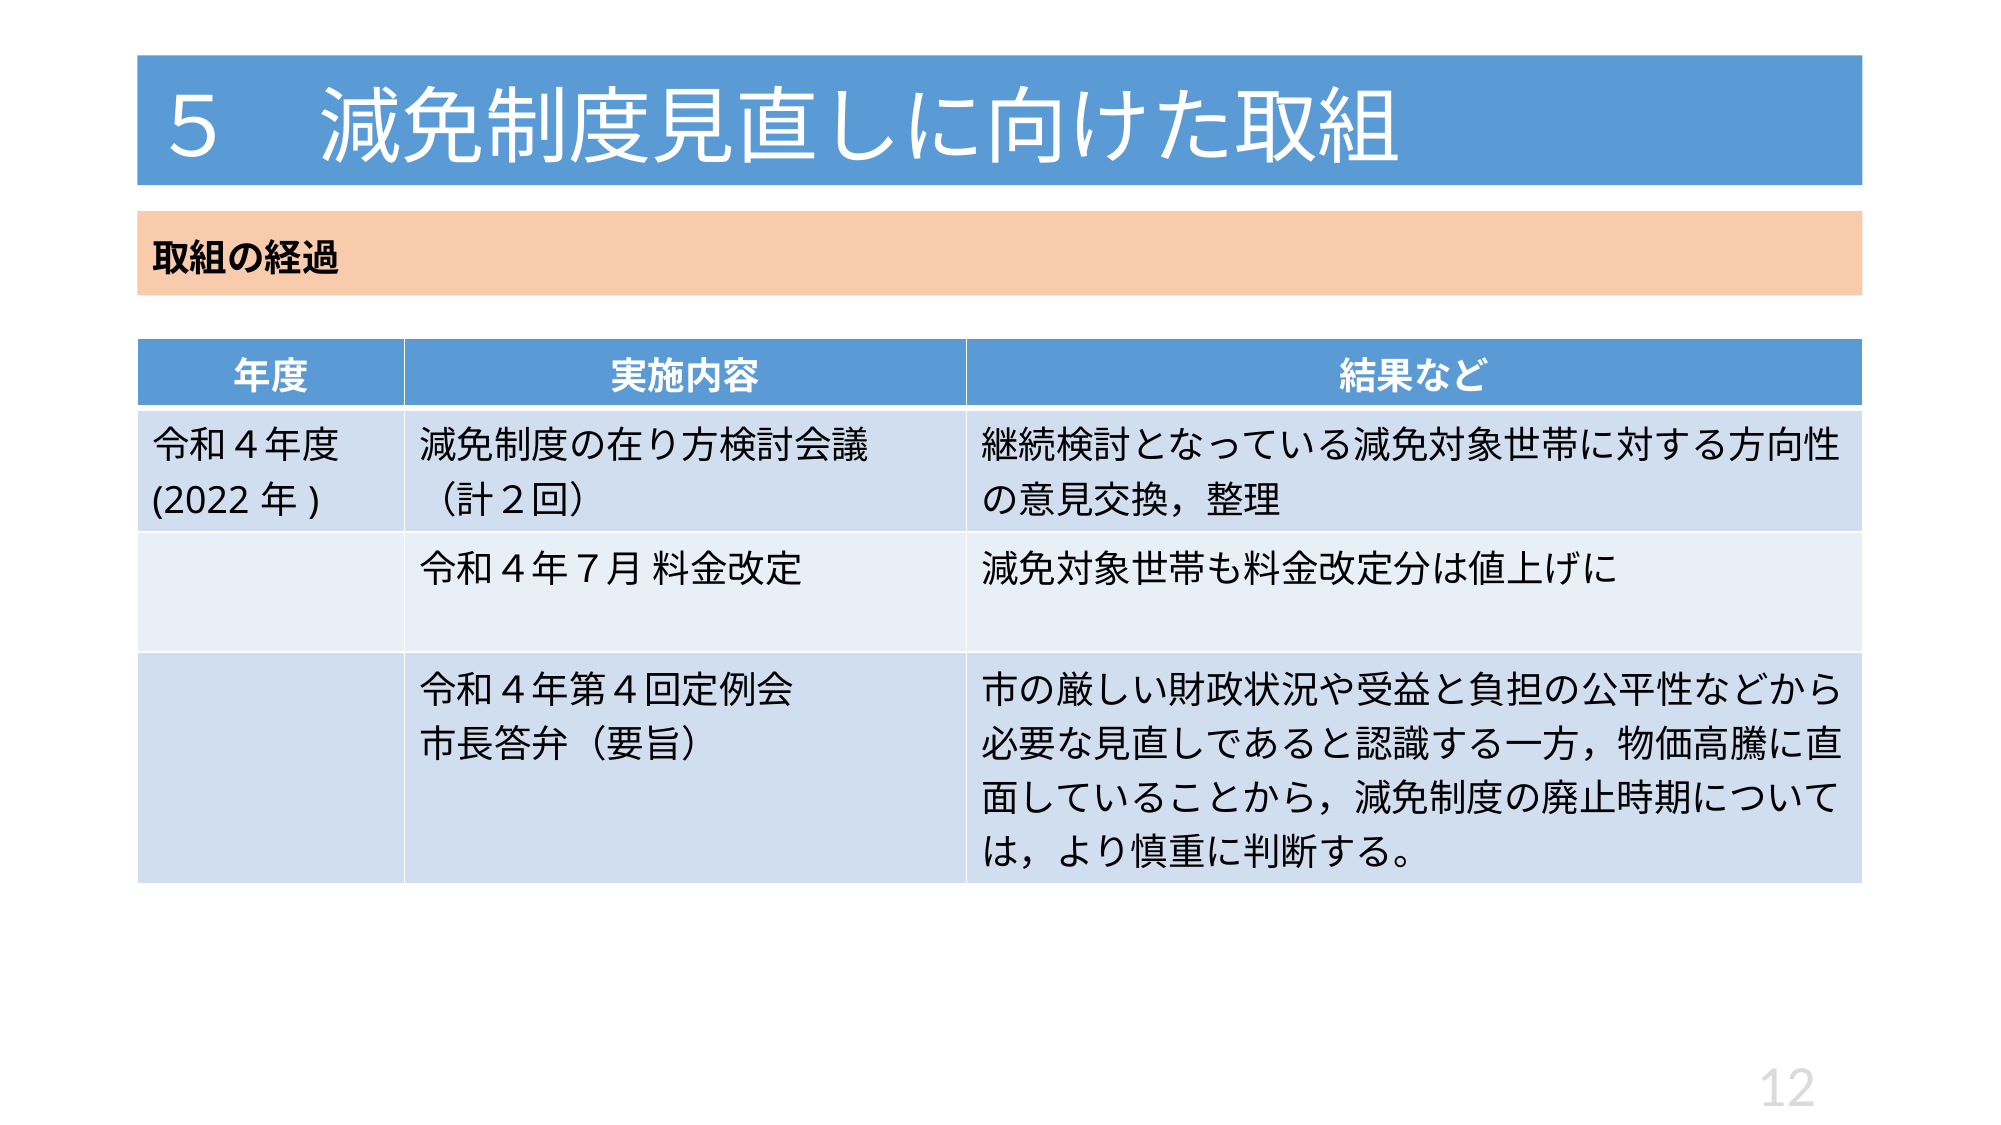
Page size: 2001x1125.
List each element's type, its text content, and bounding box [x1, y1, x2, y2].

table_cell 市の厳しい財政状況や受益と負担の公平性などから必要な見直しであると認識する一方，物価高騰に直面していることから，減免制度の廃止時期については，より慎重に判断する。 [967, 653, 1862, 883]
table_header 結果など [967, 339, 1862, 405]
table_cell 令和４年７月 料金改定 [405, 533, 966, 651]
table_cell [138, 653, 404, 883]
table_cell 減免対象世帯も料金改定分は値上げに [967, 533, 1862, 651]
table_cell 減免制度の在り方検討会議 （計２回） [405, 411, 966, 531]
title ５ 減免制度見直しに向けた取組 [137, 55, 1863, 186]
table_header 年度 [138, 339, 404, 405]
table_header 実施内容 [405, 339, 966, 405]
table_cell 令和４年第４回定例会 市長答弁（要旨） [405, 653, 966, 883]
text_box 取組の経過 [136, 210, 1863, 296]
table_cell 令和４年度 (2022年) [138, 411, 404, 531]
table_cell [138, 533, 404, 651]
table_cell 継続検討となっている減免対象世帯に対する方向性の意見交換，整理 [967, 411, 1862, 531]
slide_number 12 [1380, 1053, 1831, 1114]
